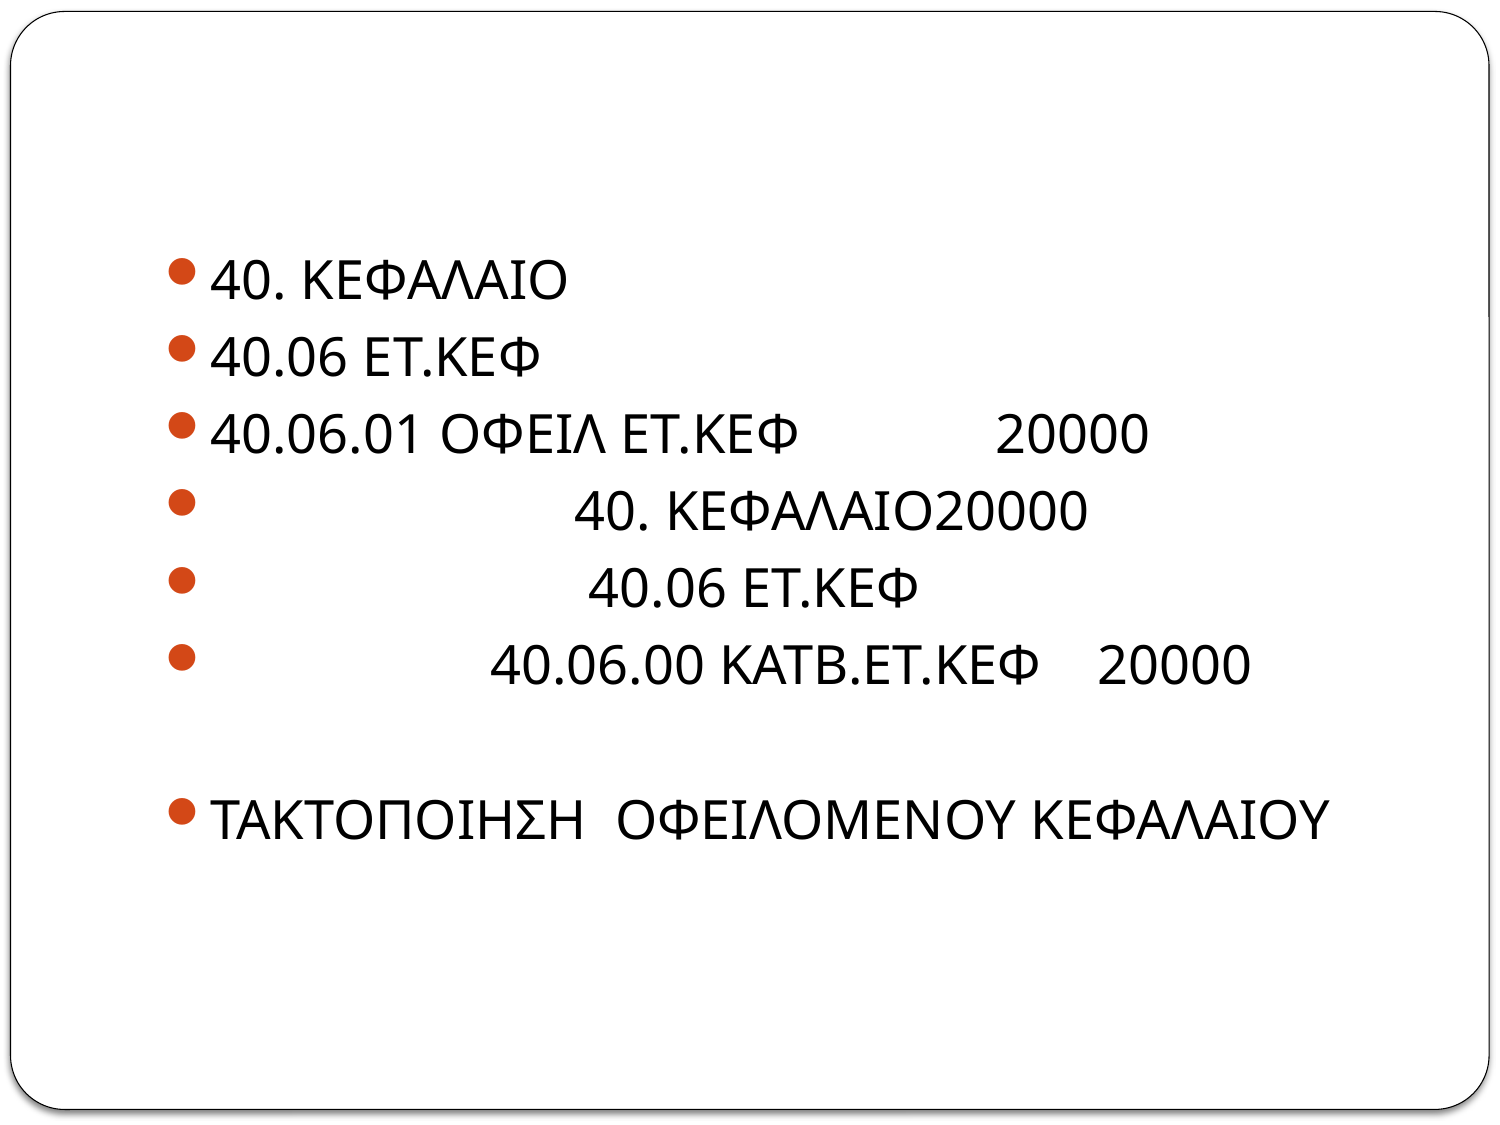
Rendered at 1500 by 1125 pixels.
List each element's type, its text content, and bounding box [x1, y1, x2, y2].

list 40. ΚΕΦΑΛΑΙΟ 40.06 ΕΤ.ΚΕΦ 40.06.01 ΟΦΕΙΛ ΕΤ.ΚΕΦ 20000 40. ΚΕΦΑΛΑΙΟ20000 40.06 ΕΤ.ΚΕΦ 40.06.00 ΚΑΤΒ.ΕΤ.ΚΕΦ 20000 ΤΑΚΤΟΠΟΙΗΣΗ ΟΦΕΙΛΟΜΕΝΟΥ ΚΕΦΑΛΑΙΟΥ [150, 237, 1425, 988]
